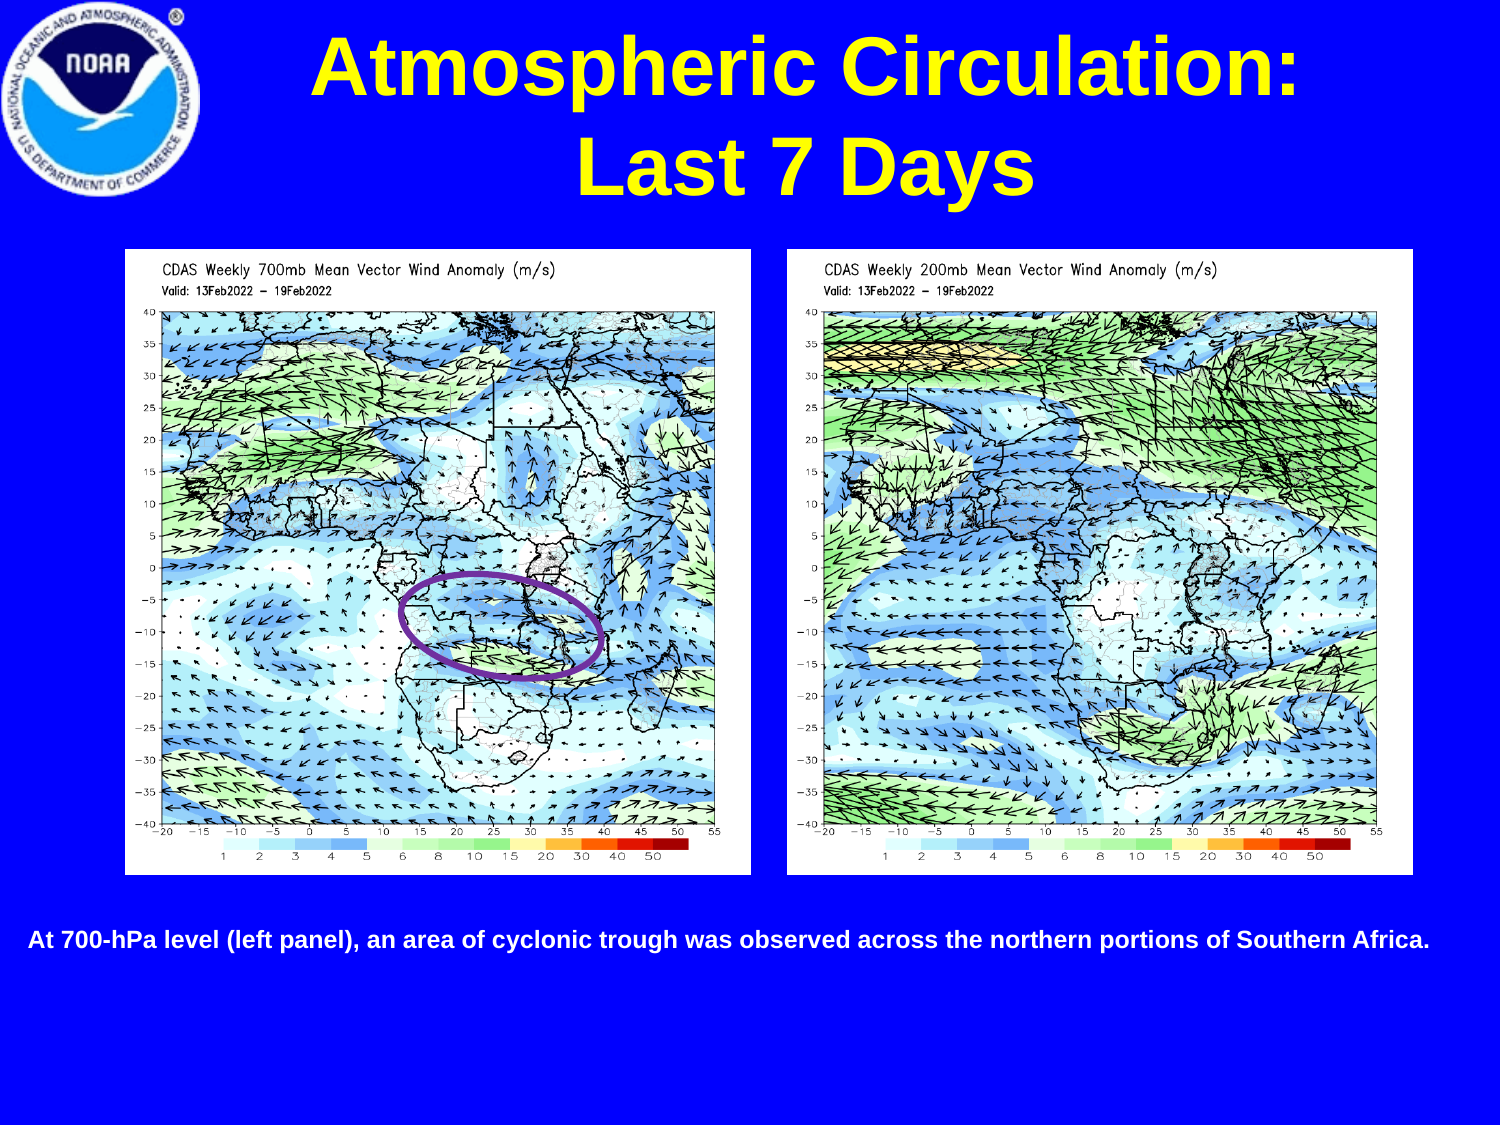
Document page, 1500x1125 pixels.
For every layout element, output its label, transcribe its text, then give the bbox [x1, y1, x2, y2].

picture [124, 249, 751, 876]
text_box At 700-hPa level (left panel), an area of cyclonic trough was observed across the northern portions of Southern Africa. [12, 919, 1488, 962]
picture [0, 0, 200, 200]
picture [787, 249, 1414, 876]
title Atmospheric Circulation: Last 7 Days [174, 37, 1438, 188]
